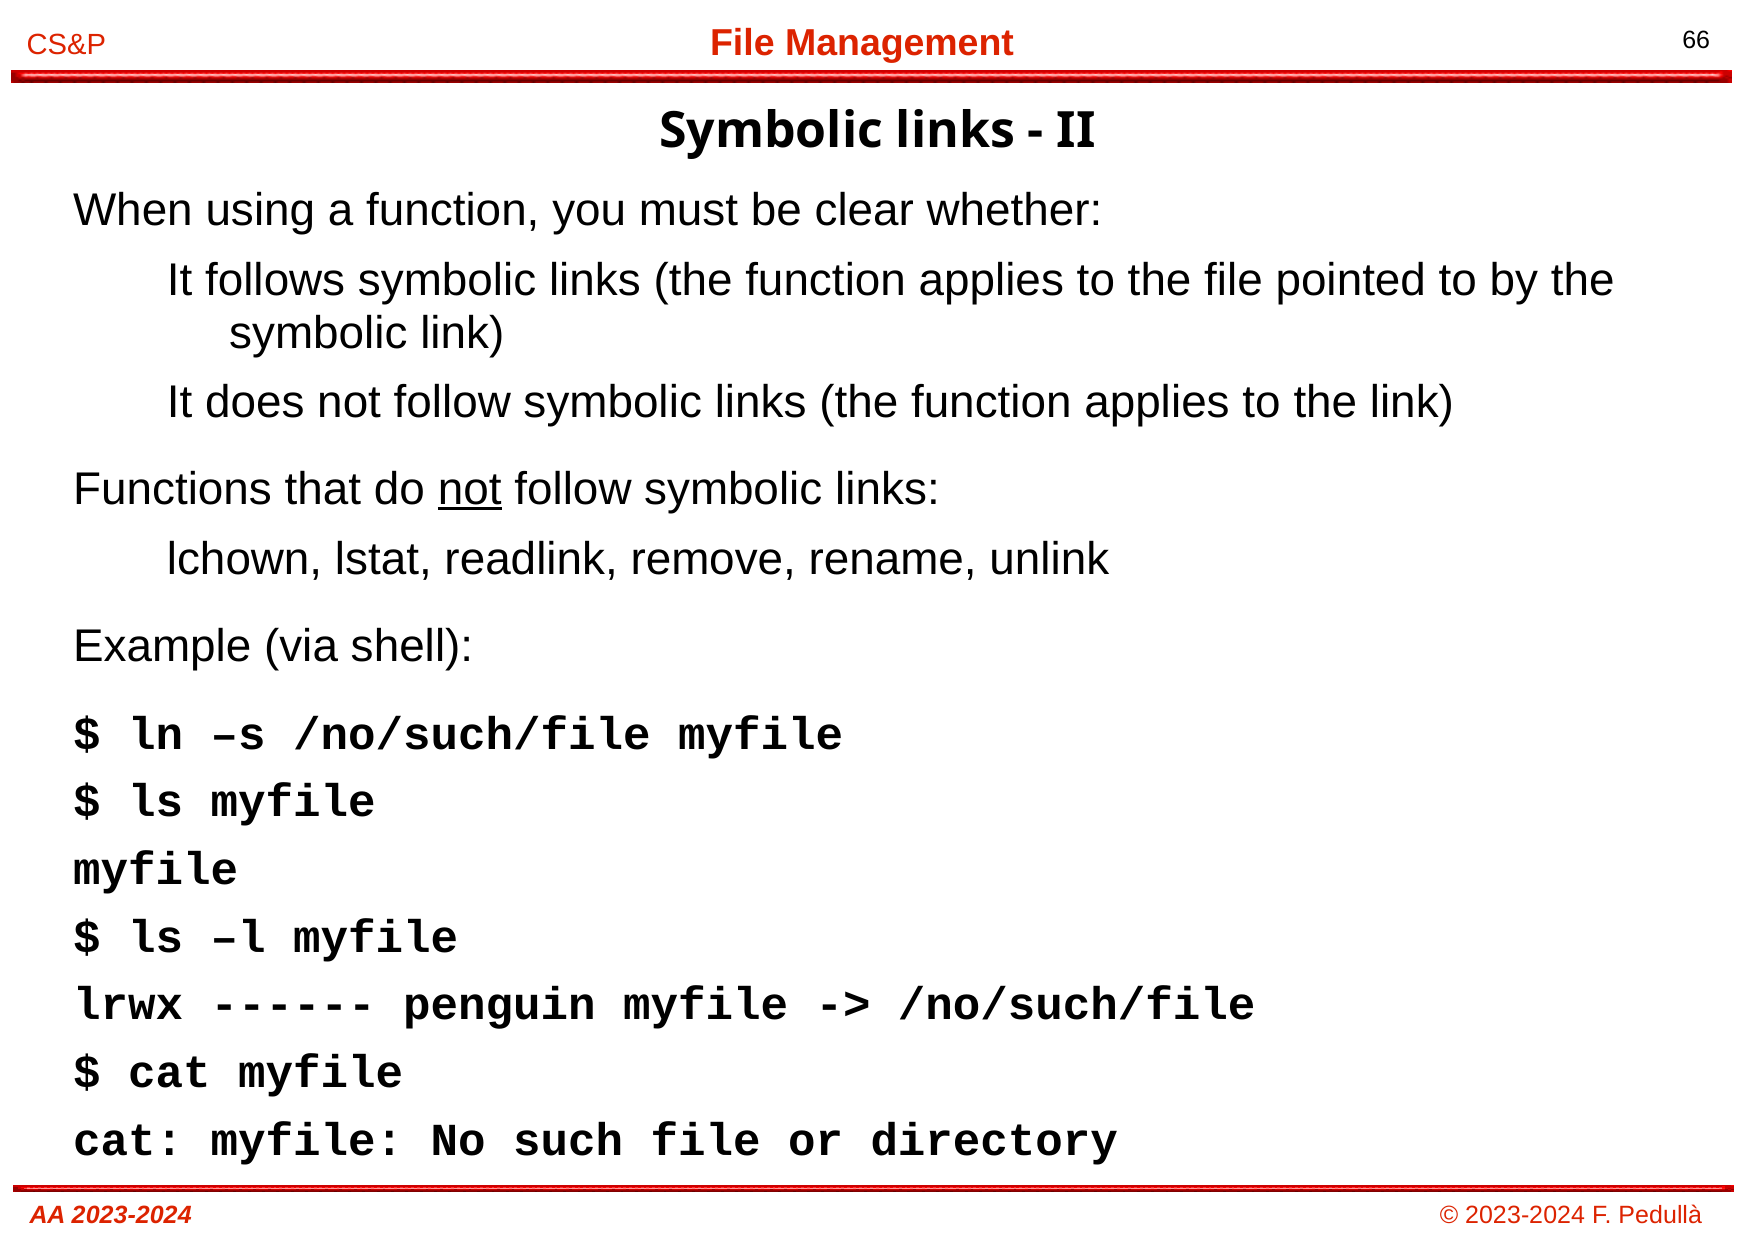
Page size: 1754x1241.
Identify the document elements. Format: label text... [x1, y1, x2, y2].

title Symbolic links - II [454, 84, 1301, 179]
picture [13, 1185, 1734, 1192]
list When using a function, you must be clear whether: It follows symbolic links (the function applies to the file pointed to by the symbolic link) It does not follow symbolic links (the function applies to the link) Functions that do not follow symbolic links: lchown, lstat, readlink, remove, rename, unlink Example (via shell): $ ln –s /no/such/file myfile $ ls myfile myfile $ ls –l myfile lrwx ------ penguin myfile -> /no/such/file $ cat myfile cat: myfile: No such file or directory [58, 175, 1696, 1168]
picture [11, 70, 1732, 83]
